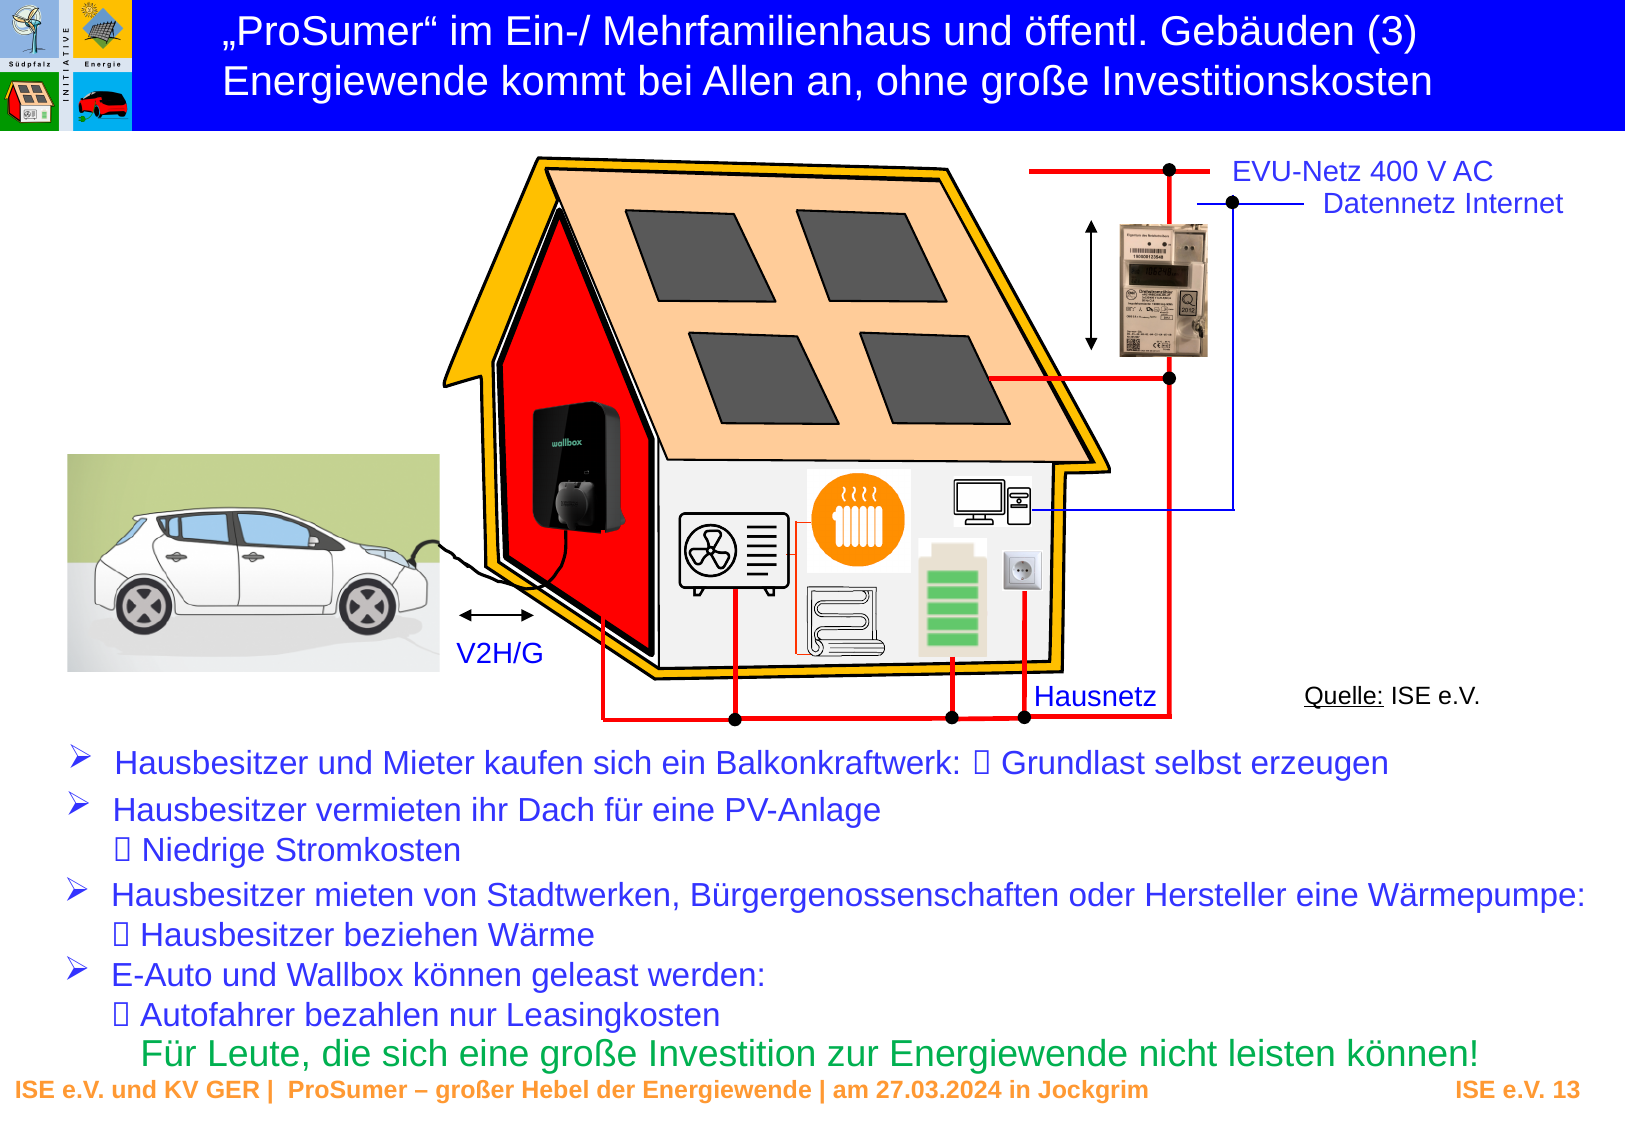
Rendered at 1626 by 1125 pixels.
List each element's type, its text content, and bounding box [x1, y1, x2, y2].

picture [79, 93, 126, 115]
text_box Für Leute, die sich eine große Investition zur Energiewende nicht leisten können! [0, 1018, 1623, 1084]
picture [0, 0, 132, 131]
text_box „ProSumer“ im Ein-/ Mehrfamilienhaus und öffentl. Gebäuden (3) Energiewende kommt bei Allen an, ohne große Investitionskosten [222, 3, 1457, 104]
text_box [443, 157, 1110, 174]
text_box EVU-Netz 400 V AC [1217, 144, 1509, 174]
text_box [50, 176, 1616, 396]
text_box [49, 396, 1625, 1042]
